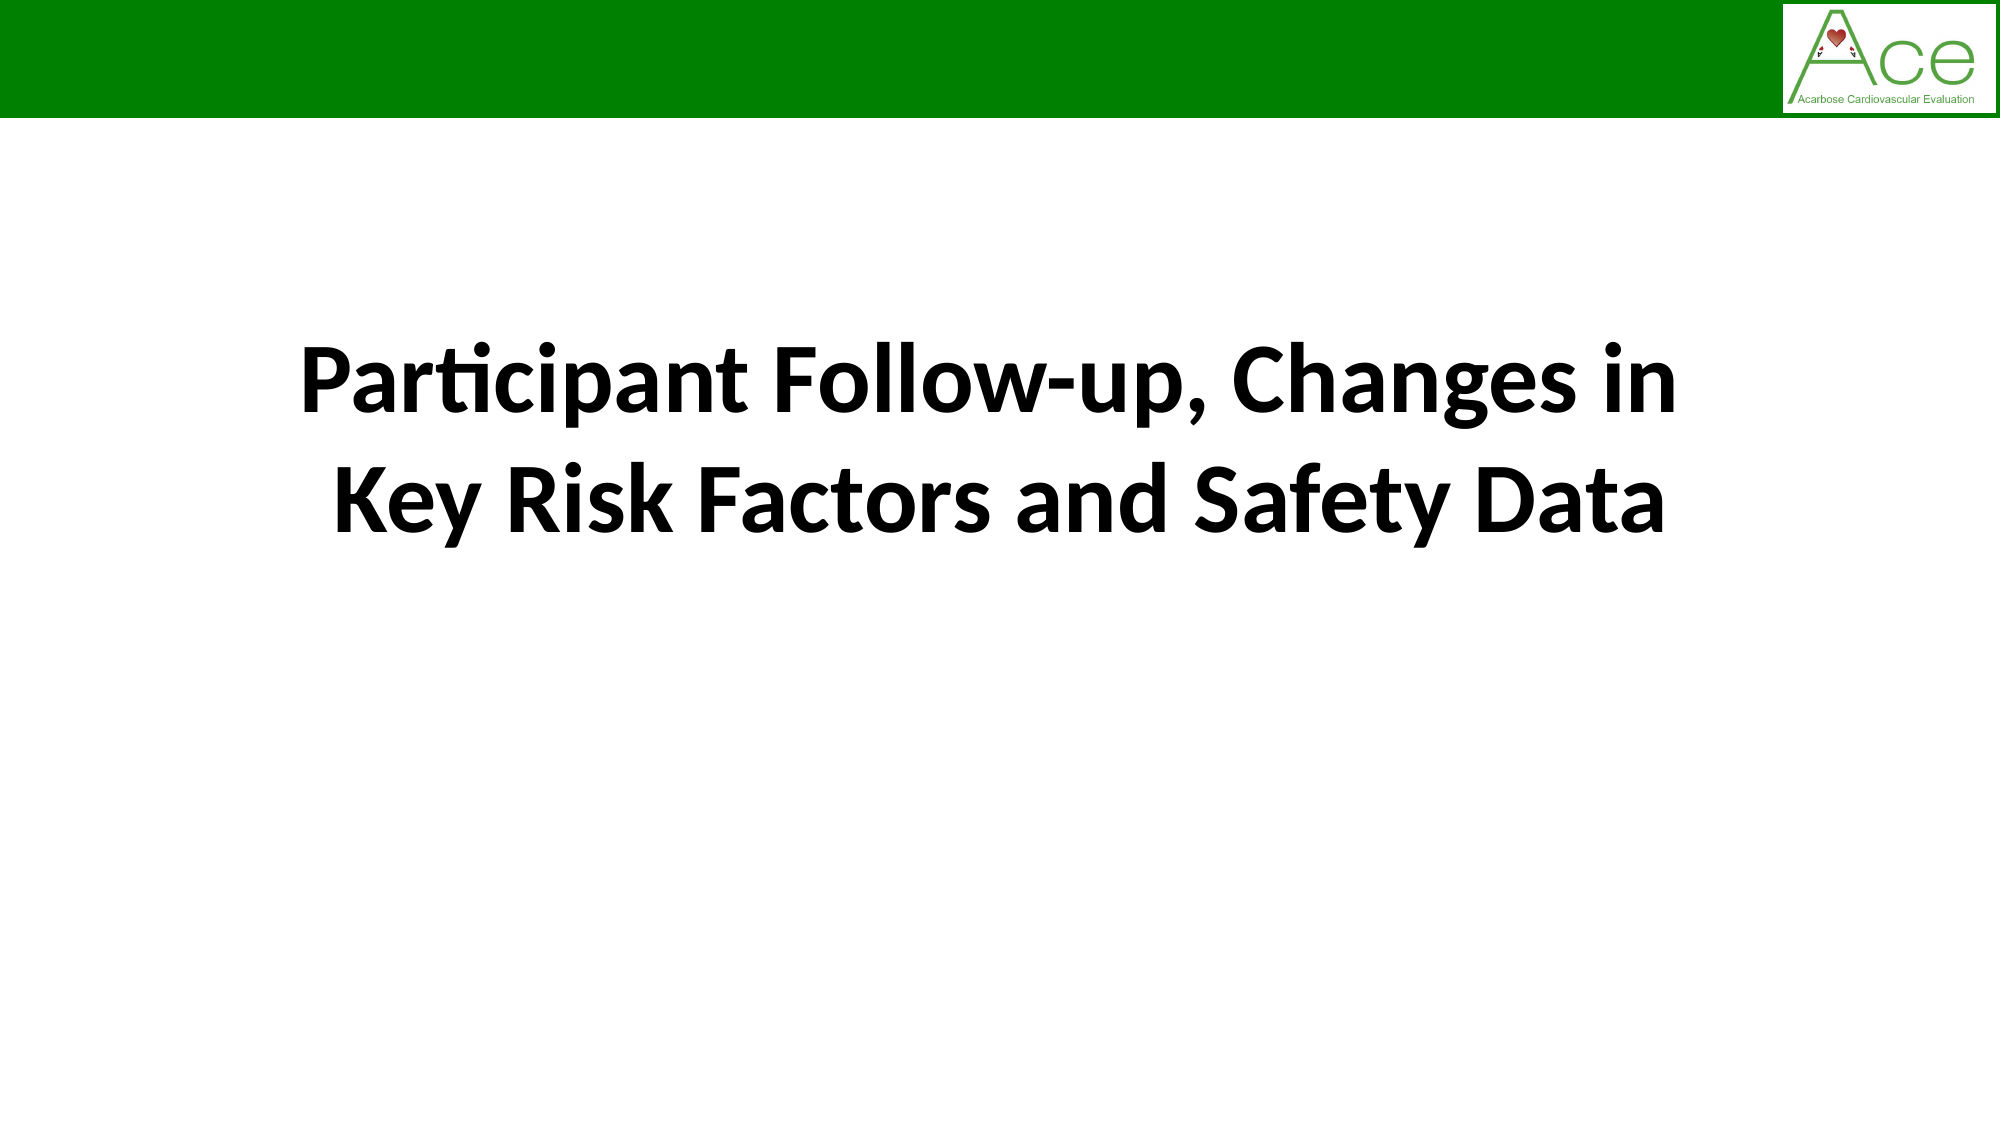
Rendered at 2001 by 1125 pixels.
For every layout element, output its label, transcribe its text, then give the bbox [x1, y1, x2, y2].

picture [1783, 4, 1996, 113]
text_box Participant Follow-up, Changes in Key Risk Factors and Safety Data [42, 305, 1961, 560]
